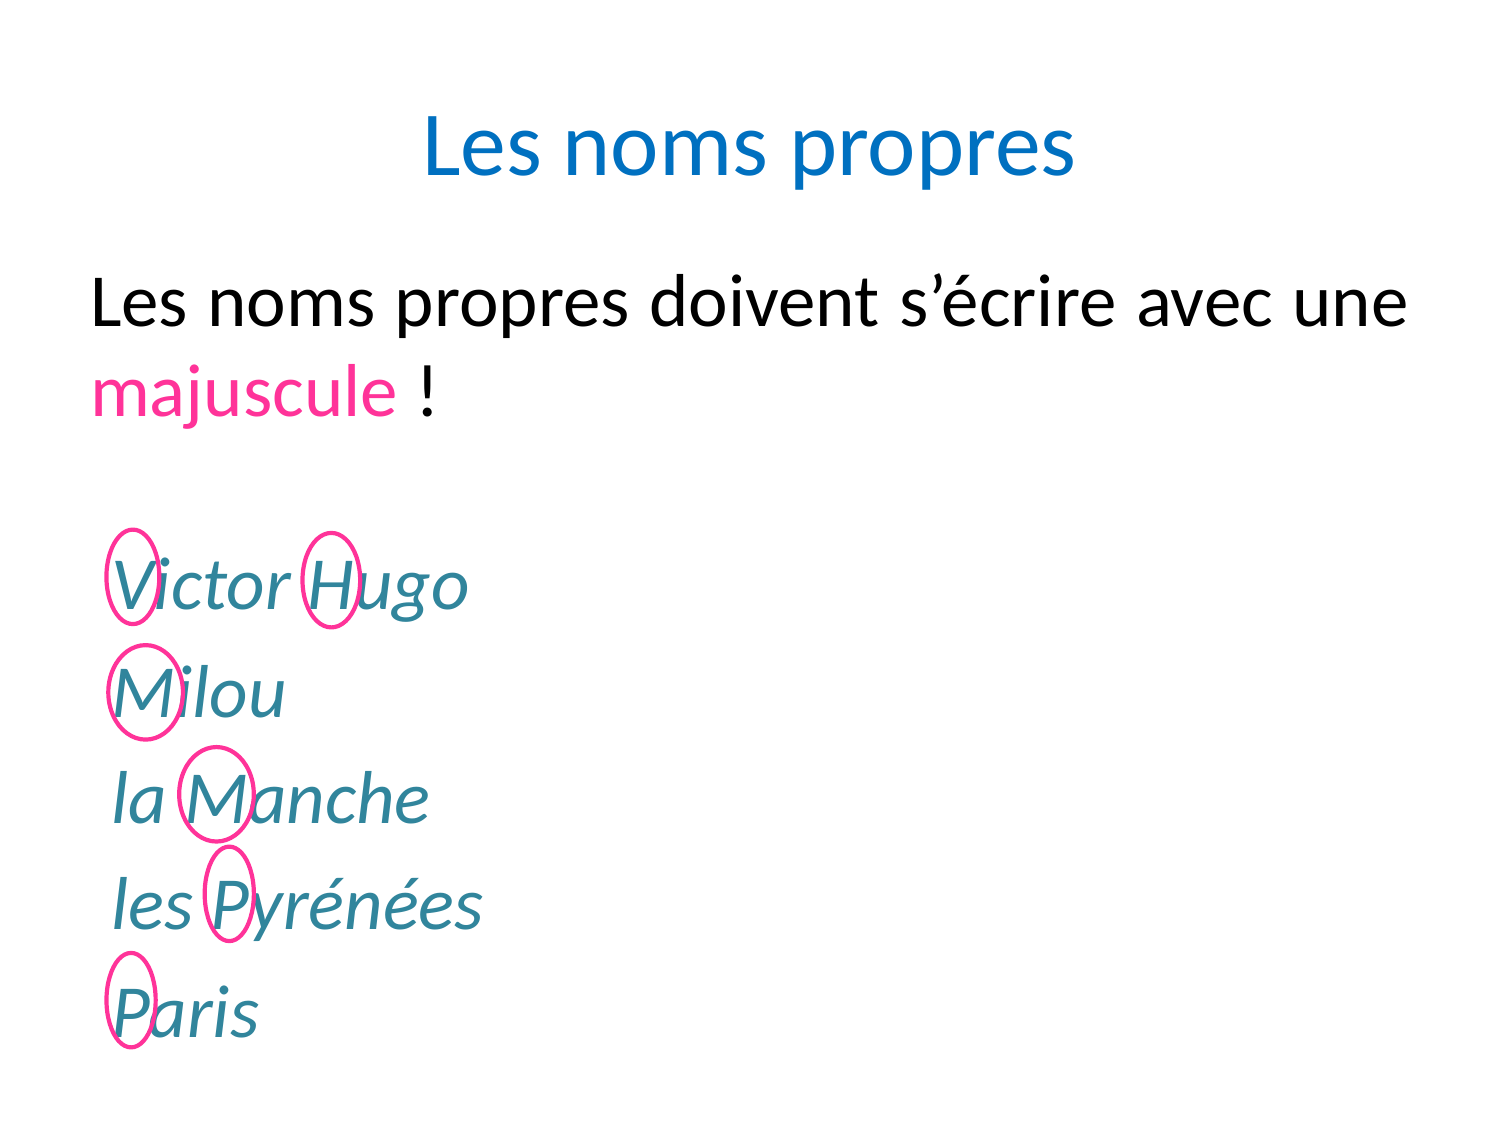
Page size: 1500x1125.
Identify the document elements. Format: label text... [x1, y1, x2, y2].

text_box Milou [96, 635, 313, 741]
text_box [300, 530, 363, 630]
text_box les Pyrénées [96, 846, 573, 953]
list Les noms propres doivent s’écrire avec une majuscule ! [75, 243, 1425, 539]
text_box [177, 744, 256, 844]
text_box [202, 844, 256, 944]
text_box Victor Hugo [96, 527, 502, 634]
text_box la Manche [96, 741, 573, 846]
title Les noms propres [75, 45, 1425, 233]
text_box [104, 950, 158, 1050]
text_box Paris [96, 955, 573, 1062]
text_box [106, 643, 186, 742]
text_box [104, 527, 162, 627]
